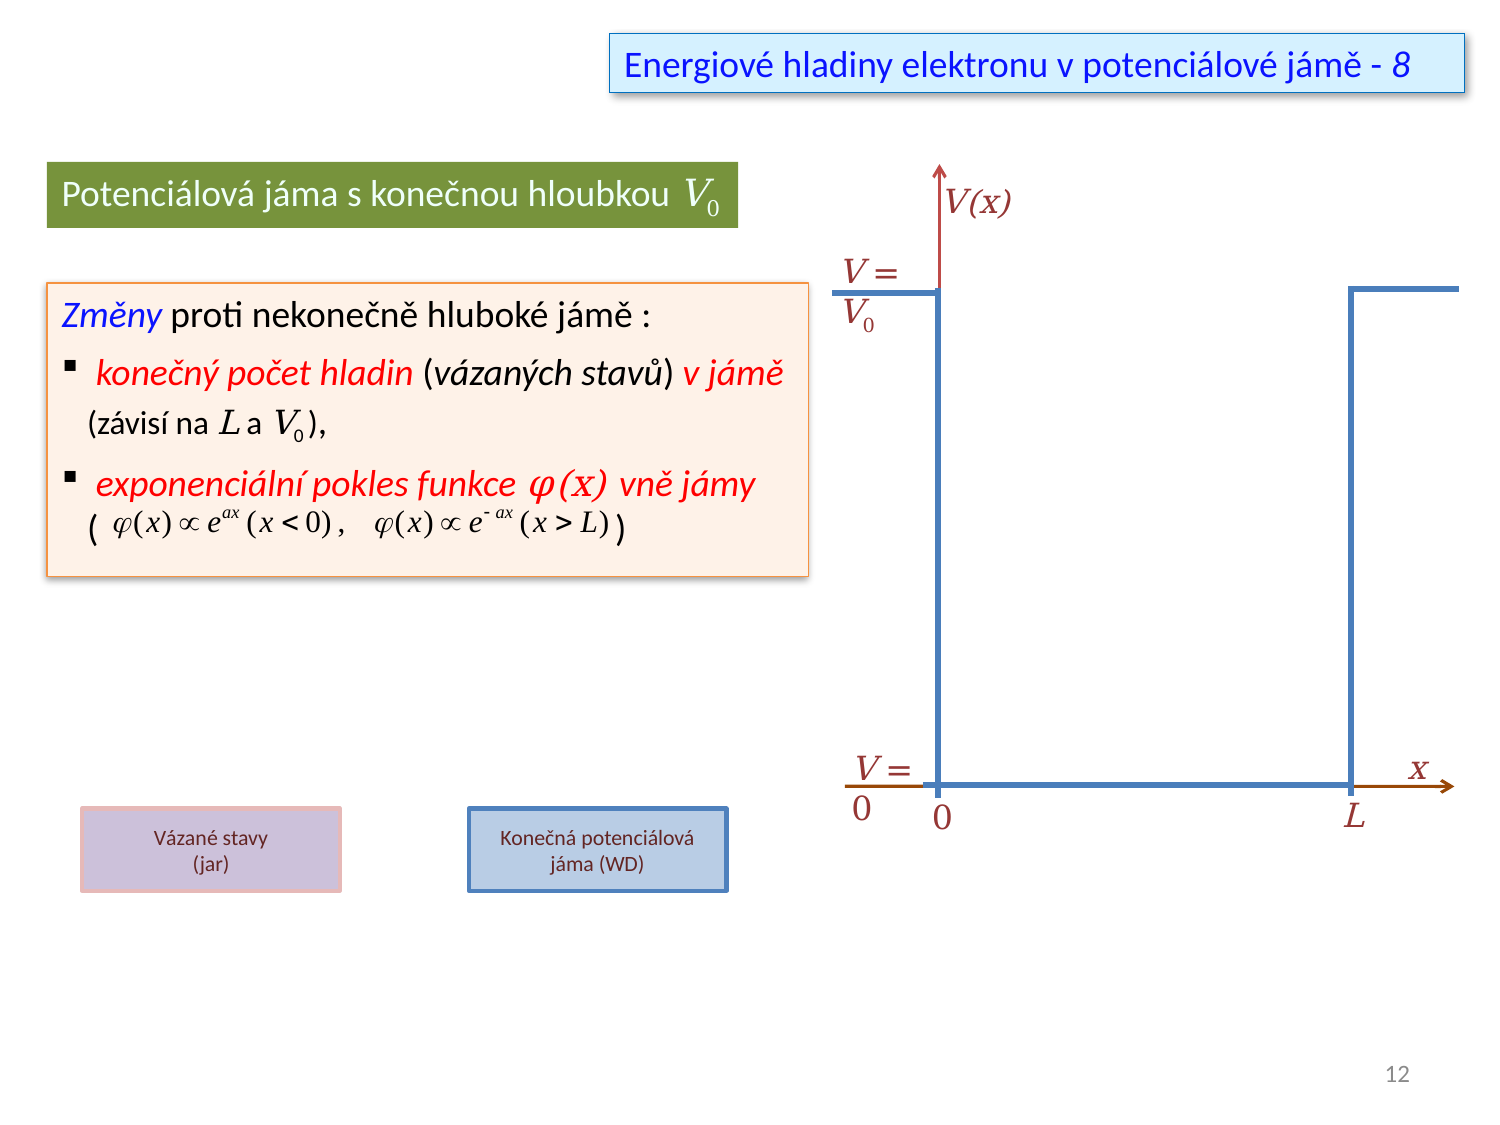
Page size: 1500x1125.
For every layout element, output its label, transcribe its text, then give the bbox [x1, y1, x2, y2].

text_box Energiové hladiny elektronu v potenciálové jámě - 8 [609, 33, 1465, 93]
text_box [823, 163, 1459, 841]
text_box Vázané stavy (jar) [80, 806, 342, 893]
slide_number 12 [1074, 1042, 1425, 1103]
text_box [46, 161, 809, 587]
text_box Konečná potenciálová jáma (WD) [467, 806, 729, 893]
